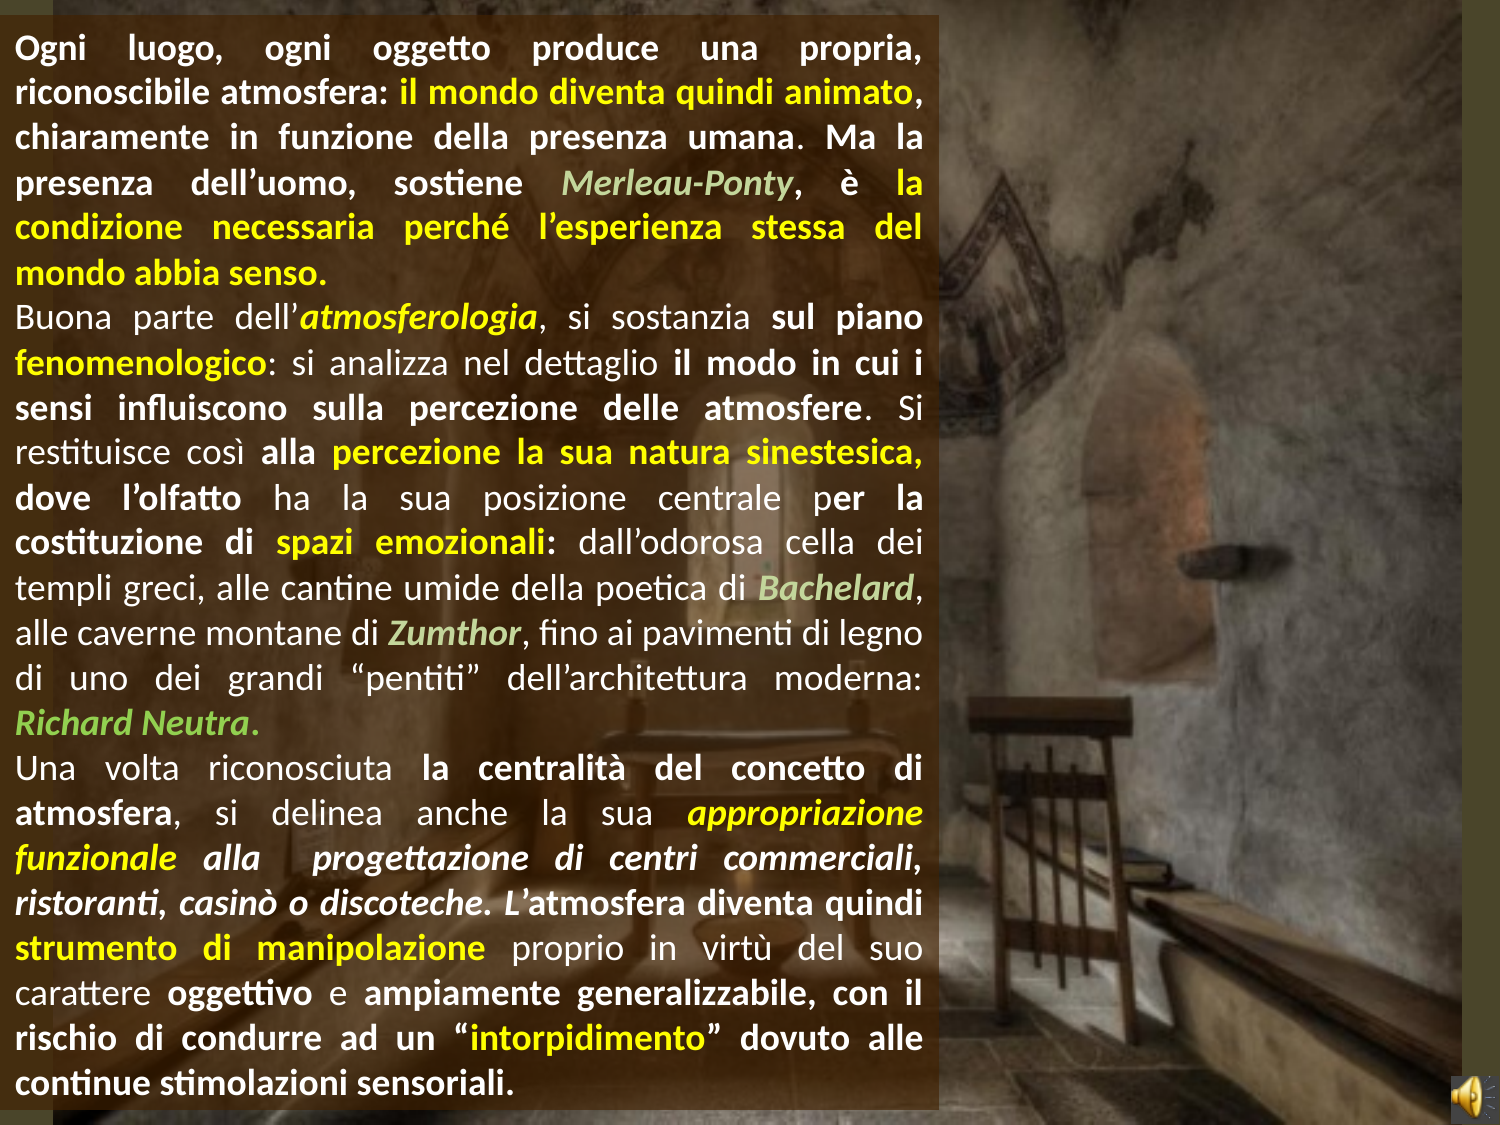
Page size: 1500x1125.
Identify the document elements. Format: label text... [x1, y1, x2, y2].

picture [52, 0, 1500, 1125]
text_box Ogni luogo, ogni oggetto produce una propria, riconoscibile atmosfera: il mondo diventa quindi animato, chiaramente in funzione della presenza umana. Ma la presenza dell’uomo, sostiene Merleau-Ponty, è la condizione necessaria perché l’esperienza stessa del mondo abbia senso. Buona parte dell’atmosferologia, si sostanzia sul piano fenomenologico: si analizza nel dettaglio il modo in cui i sensi influiscono sulla percezione delle atmosfere. Si restituisce così alla percezione la sua natura sinestesica, dove l’olfatto ha la sua posizione centrale per la costituzione di spazi emozionali: dall’odorosa cella dei templi greci, alle cantine umide della poetica di Bachelard, alle caverne montane di Zumthor, fino ai pavimenti di legno di uno dei grandi “pentiti” dell’architettura moderna: Richard Neutra. Una volta riconosciuta la centralità del concetto di atmosfera, si delinea anche la sua appropriazione funzionale alla progettazione di centri commerciali, ristoranti, casinò o discoteche. L’atmosfera diventa quindi strumento di manipolazione proprio in virtù del suo carattere oggettivo e ampiamente generalizzabile, con il rischio di condurre ad un “intorpidimento” dovuto alle continue stimolazioni sensoriali. [0, 15, 47, 1110]
